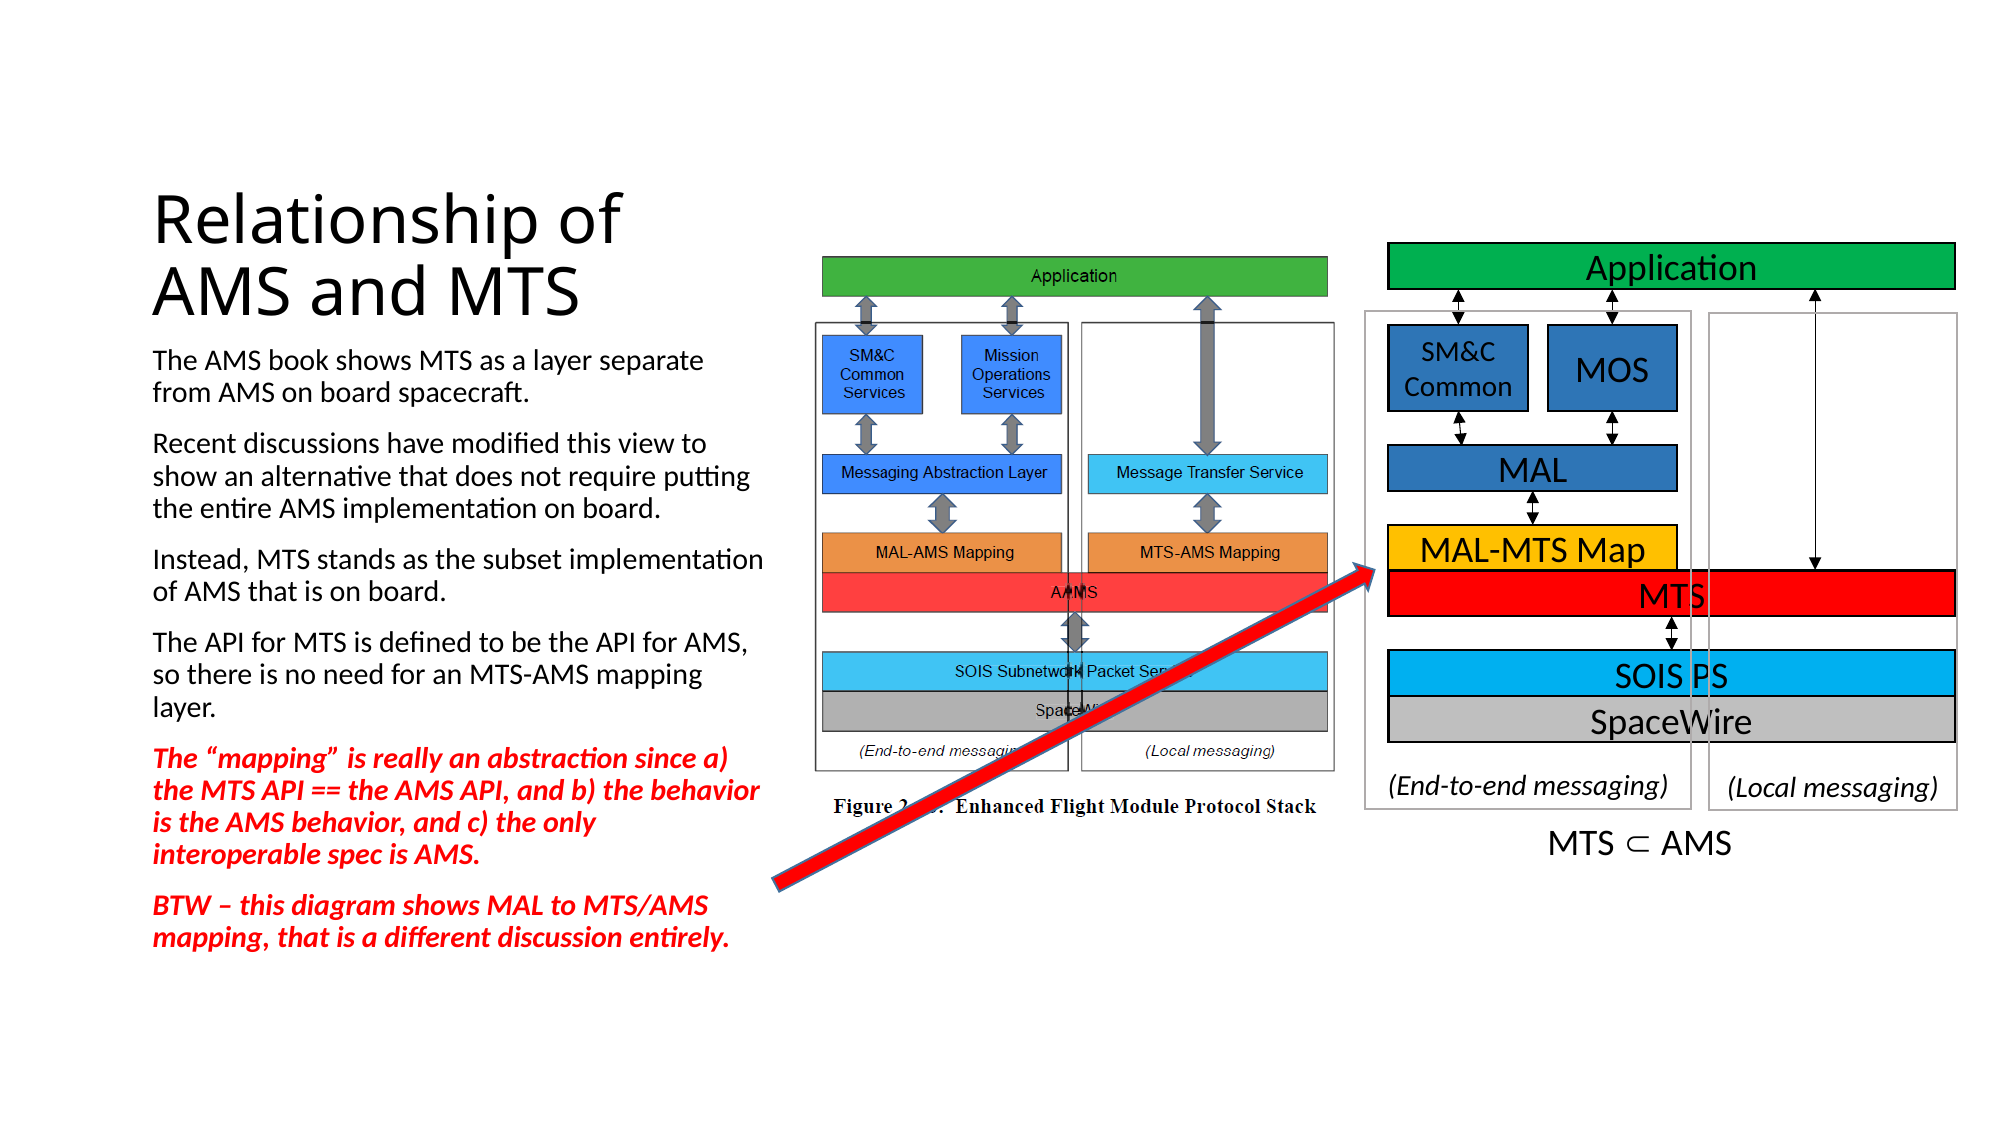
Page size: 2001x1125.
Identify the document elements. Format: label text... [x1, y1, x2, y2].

text_box Application [1387, 242, 1956, 290]
text_box (End-to-end messaging) [1364, 310, 1692, 810]
list The AMS book shows MTS as a layer separate from AMS on board spacecraft. Recent discussions have modified this view to show an alternative that does not require putting the entire AMS implementation on board. Instead, MTS stands as the subset implementation of AMS that is on board. The API for MTS is defined to be the API for AMS, so there is no need for an MTS-AMS mapping layer. The “mapping” is really an abstraction since a) the MTS API == the AMS API, and b) the behavior is the AMS behavior, and c) the only interoperable spec is AMS. BTW – this diagram shows MAL to MTS/AMS mapping, that is a different discussion entirely. [137, 337, 783, 963]
picture [806, 242, 1347, 824]
text_box (Local messaging) [1708, 312, 1958, 811]
text_box MTS [1692, 569, 1708, 617]
text_box SOIS PS [1692, 649, 1708, 695]
text_box MTS  AMS [1532, 810, 1748, 916]
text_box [1458, 410, 1462, 446]
text_box [1347, 561, 1376, 594]
text_box [770, 824, 910, 893]
text_box SpaceWire [1692, 695, 1708, 743]
title Relationship of AMS and MTS [137, 75, 783, 337]
